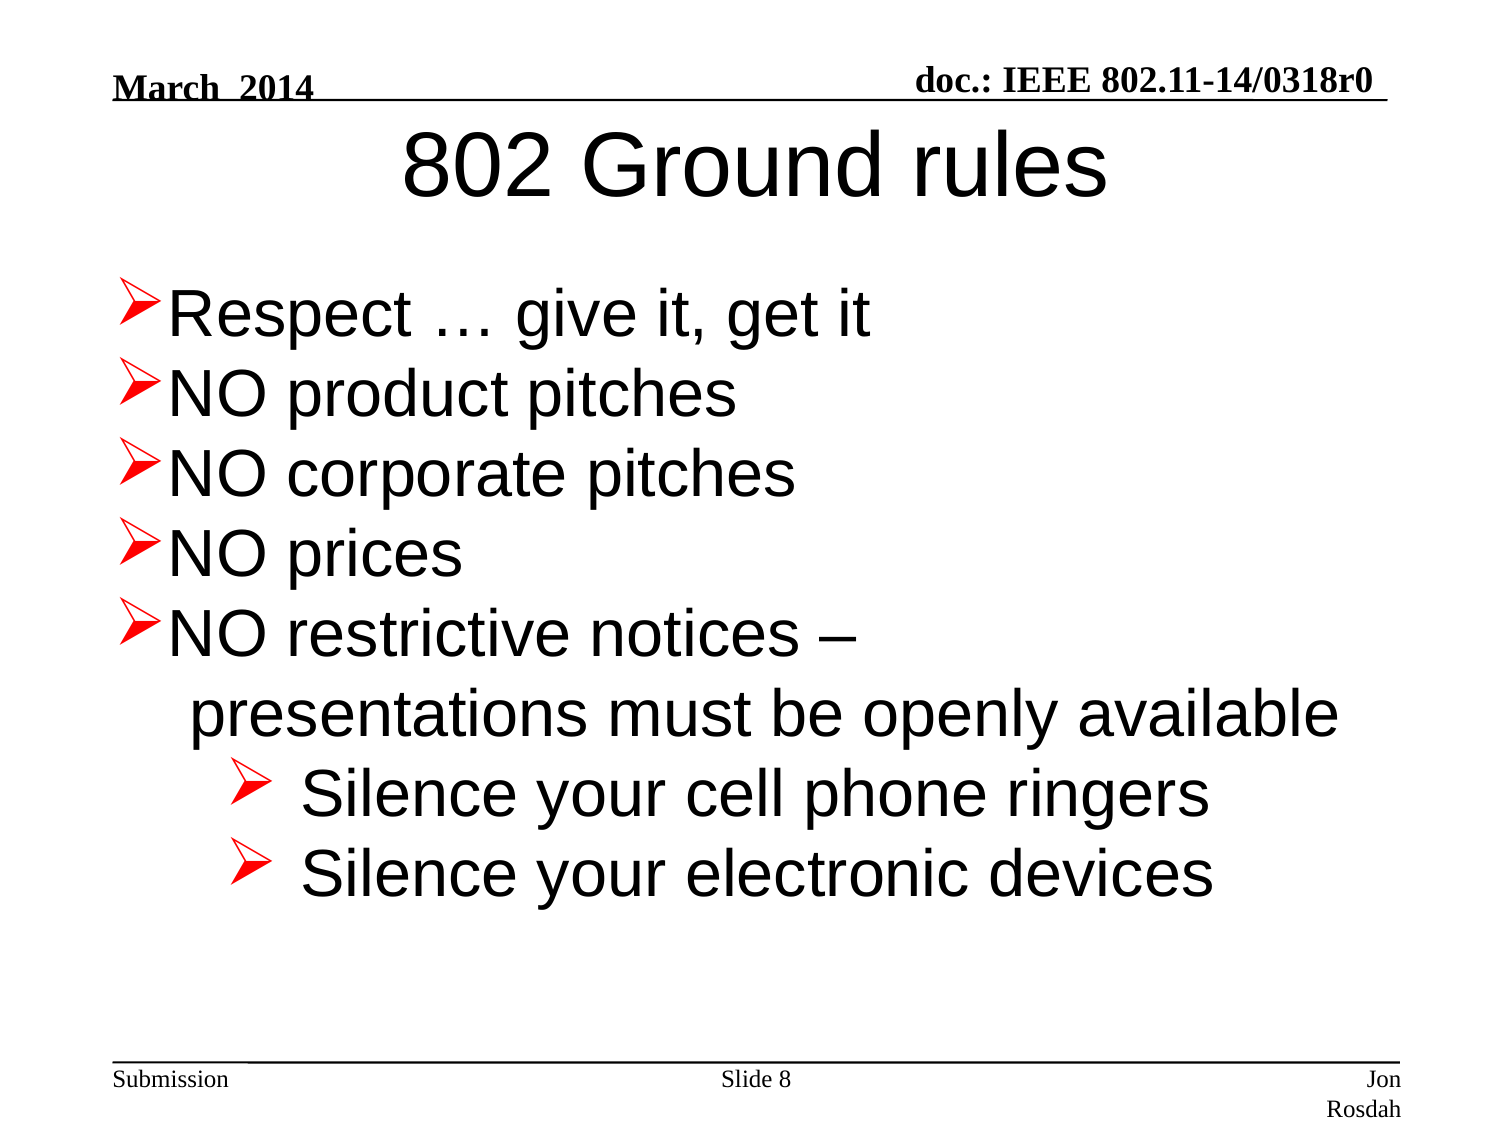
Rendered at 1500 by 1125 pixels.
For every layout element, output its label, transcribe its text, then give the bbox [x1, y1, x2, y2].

text_box Respect … give it, get it NO product pitches NO corporate pitches NO prices NO restrictive notices – presentations must be openly available Silence your cell phone ringers Silence your electronic devices [99, 262, 1450, 1005]
footer Jon Rosdahl (CSR) [1324, 1061, 1402, 1093]
slide_number Slide 8 [712, 1061, 800, 1093]
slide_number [112, 62, 361, 109]
text_box 802 Ground rules [124, 99, 1388, 220]
